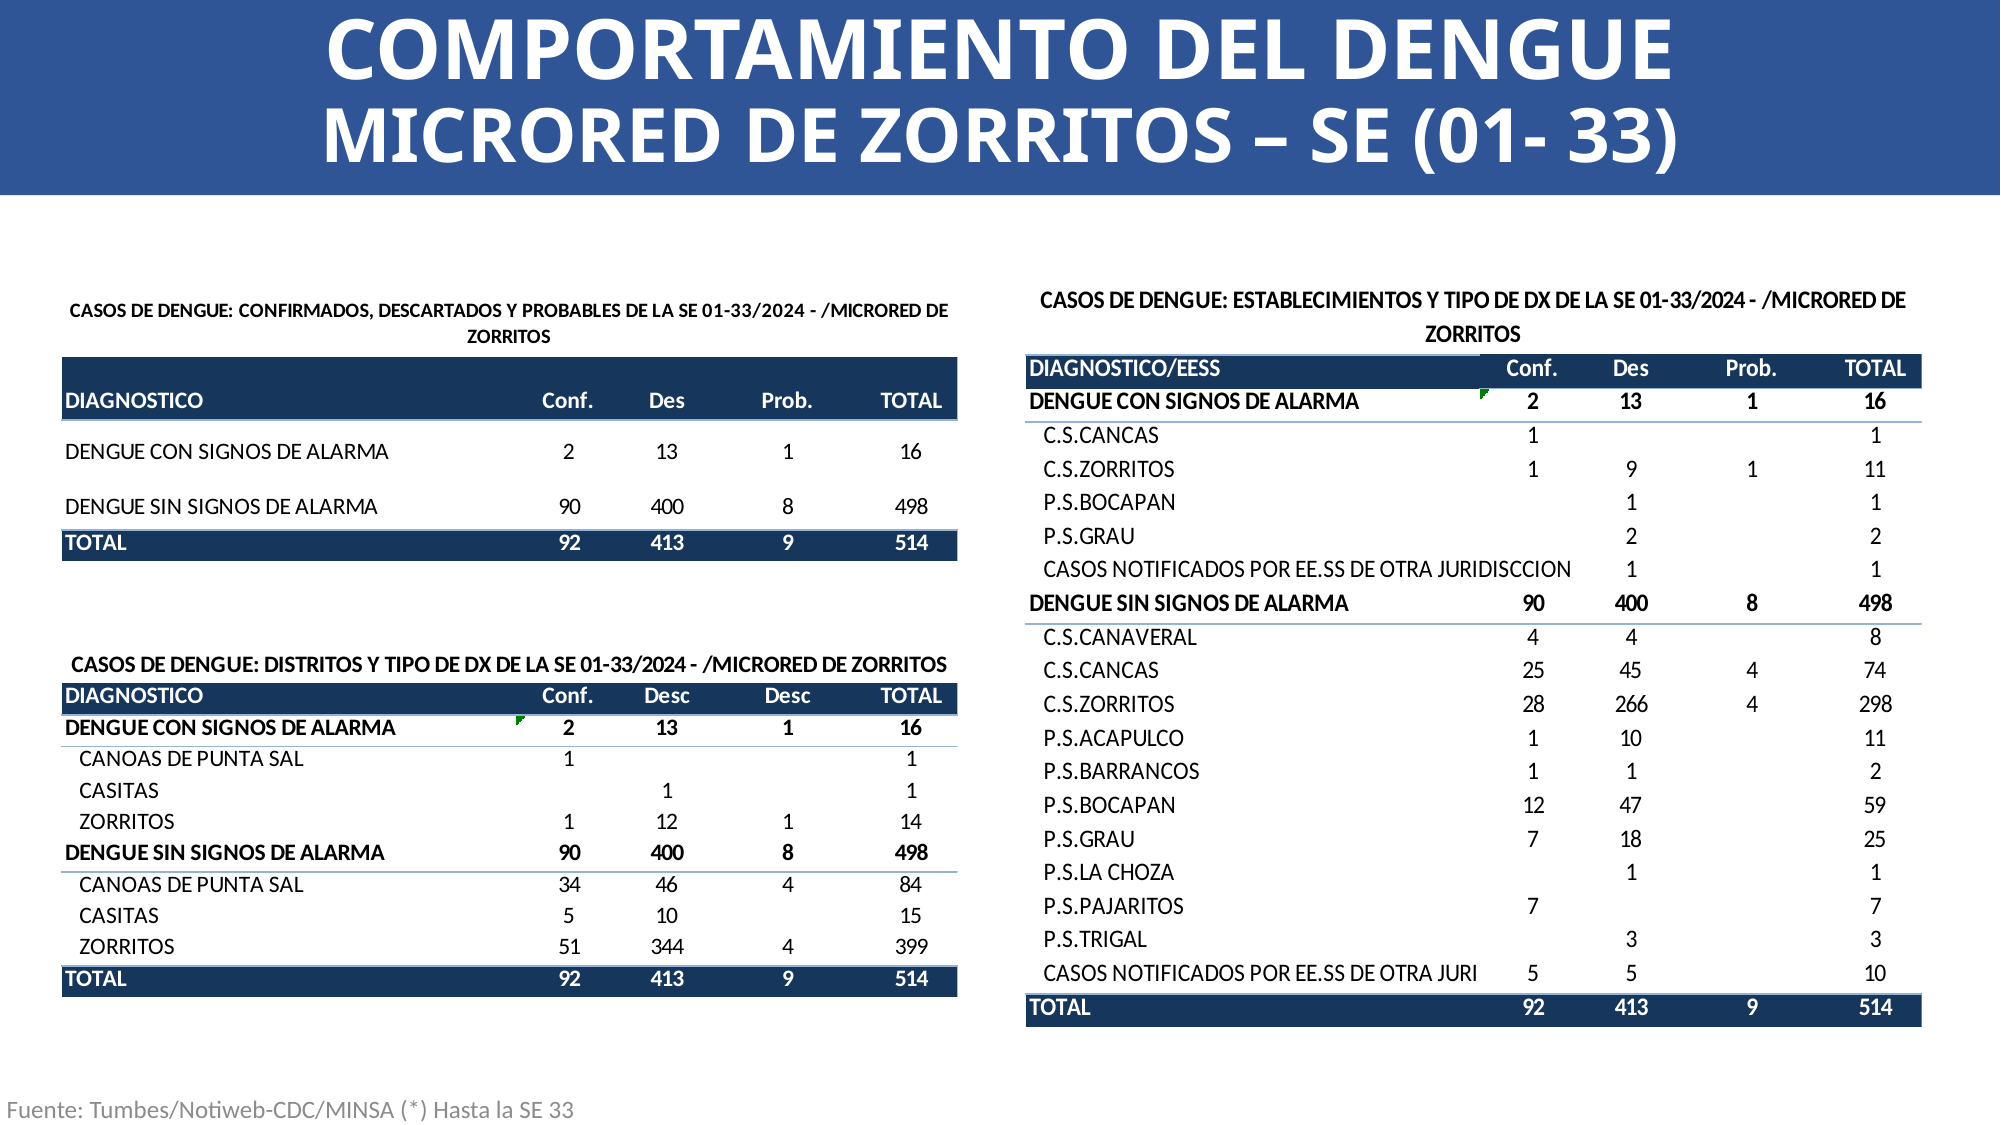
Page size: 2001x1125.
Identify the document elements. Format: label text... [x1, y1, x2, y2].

footer Fuente: Tumbes/Notiweb-CDC/MINSA (*) Hasta la SE 33 [0, 1078, 605, 1125]
picture [60, 620, 959, 999]
text_box COMPORTAMIENTO DEL DENGUE MICRORED DE ZORRITOS – SE (01- 33) [0, 0, 2000, 196]
picture [60, 253, 959, 563]
picture [1024, 253, 1924, 1029]
